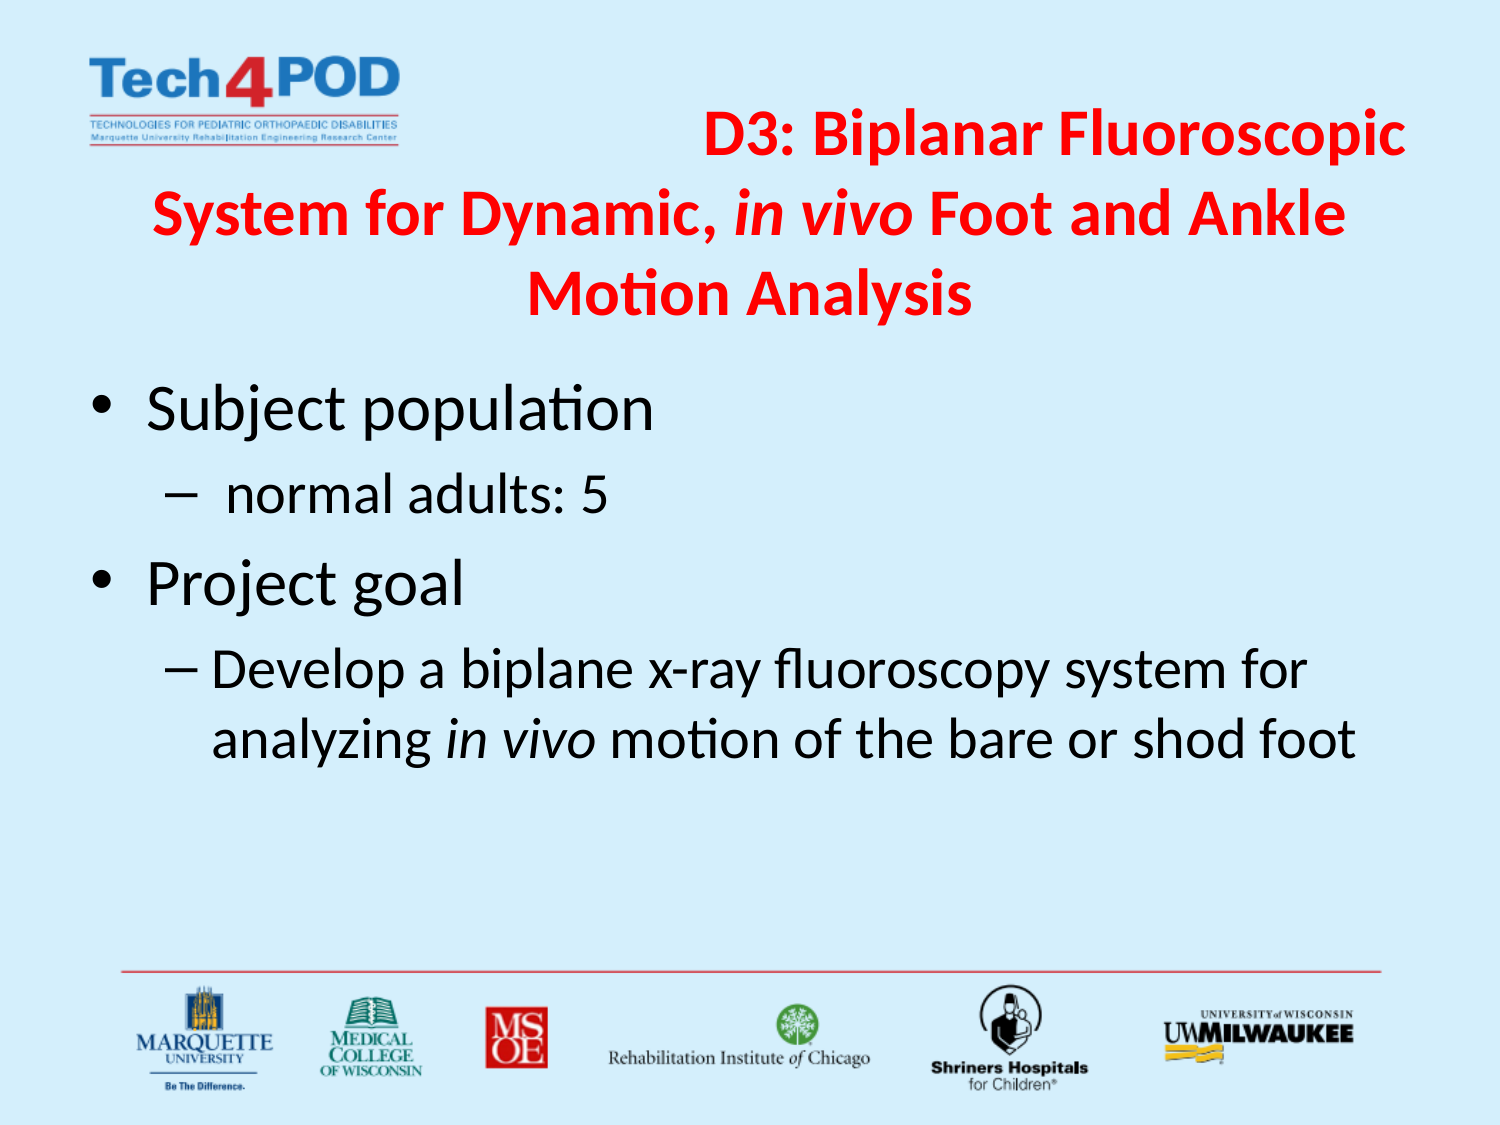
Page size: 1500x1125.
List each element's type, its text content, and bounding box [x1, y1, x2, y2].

title D3: Biplanar Fluoroscopic System for Dynamic, in vivo Foot and Ankle Motion Analysis [75, 45, 1425, 262]
list Subject population normal adults: 5 Project goal Develop a biplane x-ray fluoroscopy system for analyzing in vivo motion of the bare or shod foot [75, 262, 1425, 1005]
